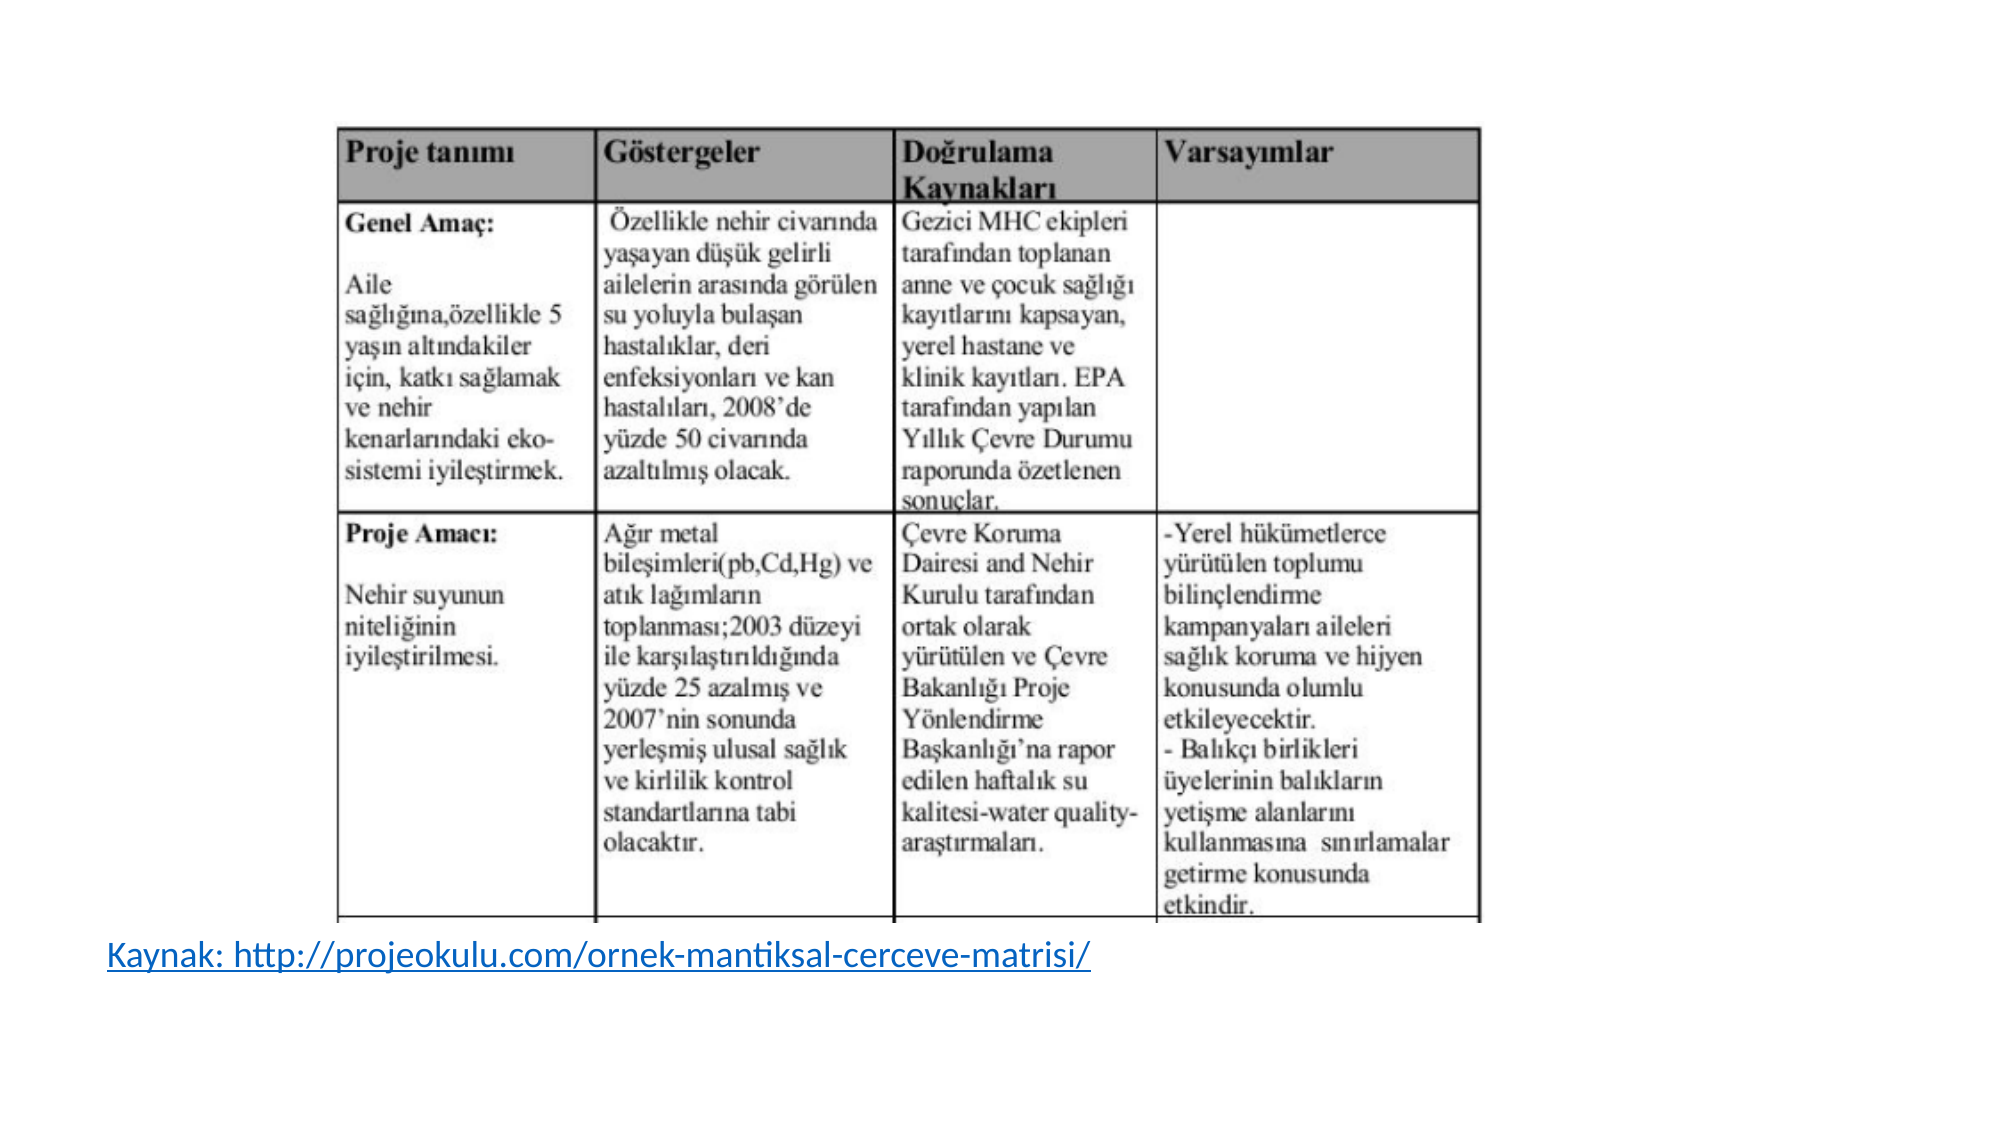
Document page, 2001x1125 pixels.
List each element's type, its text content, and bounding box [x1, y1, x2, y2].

text_box Kaynak: http://projeokulu.com/ornek-mantiksal-cerceve-matrisi/ [92, 922, 1107, 982]
picture [327, 121, 1485, 923]
